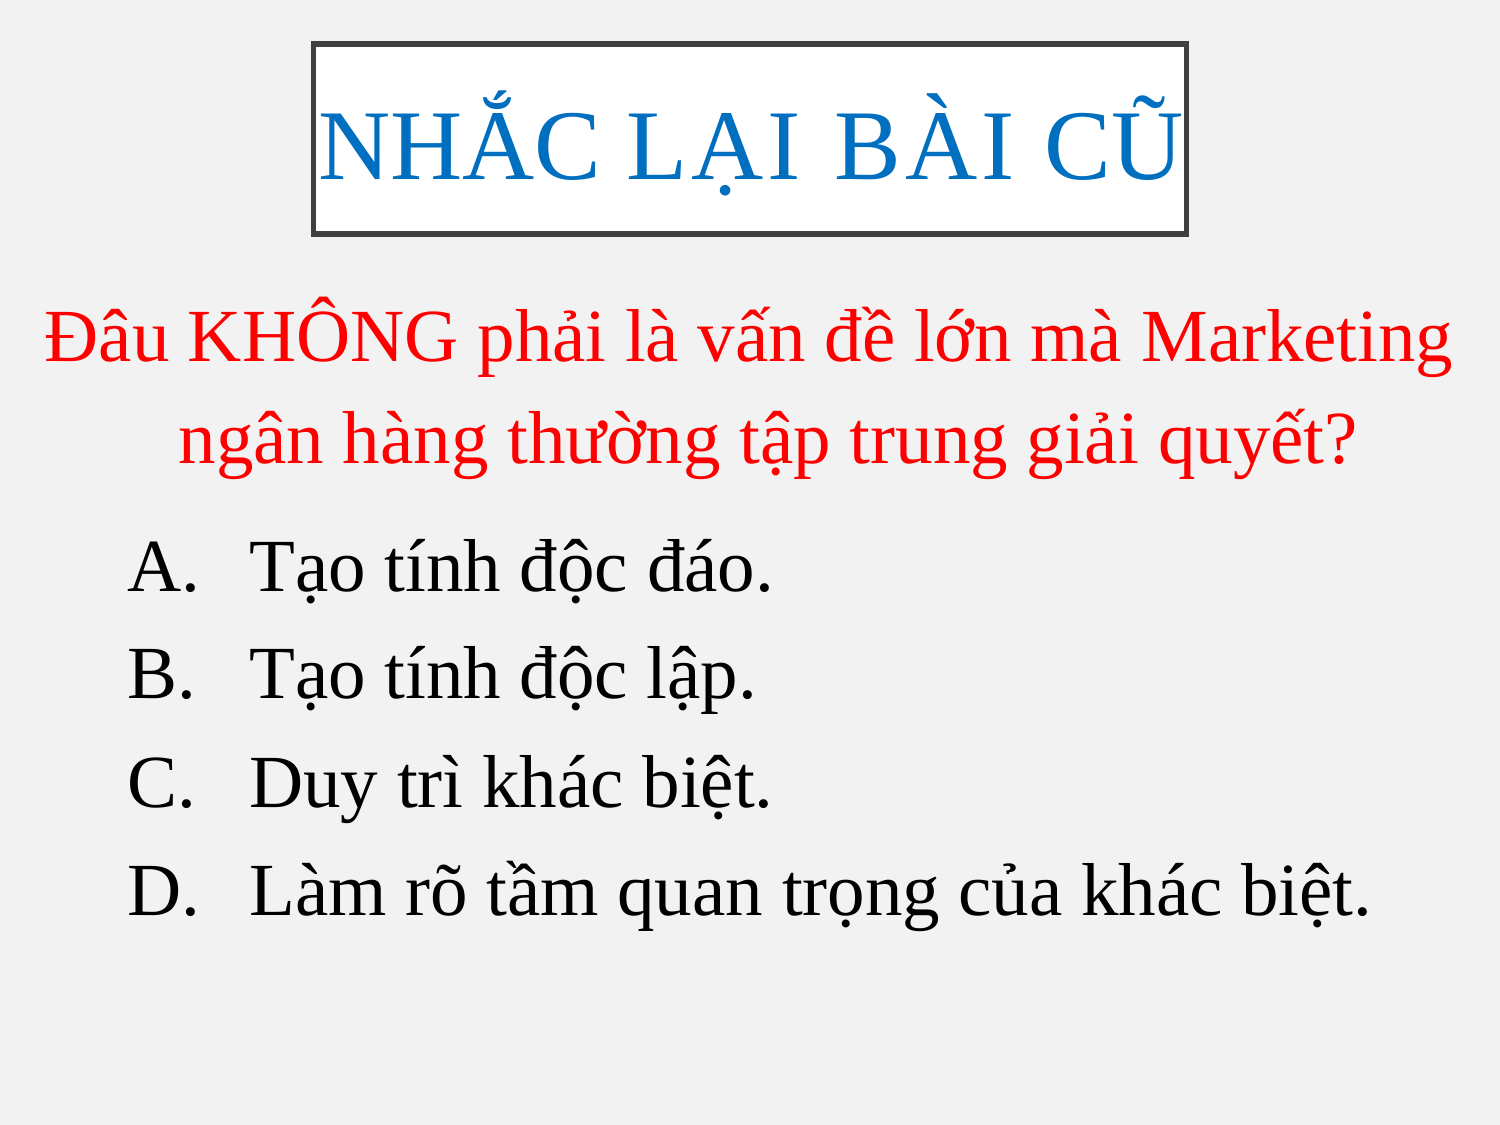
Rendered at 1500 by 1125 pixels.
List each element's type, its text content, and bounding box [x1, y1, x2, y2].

text_box Đâu KHÔNG phải là vấn đề lớn mà Marketing ngân hàng thường tập trung giải quyết? Tạo tính độc đáo. Tạo tính độc lập. Duy trì khác biệt. Làm rõ tầm quan trọng của khác biệt. [42, 273, 1457, 930]
title NHẮC LẠI BÀI CŨ [311, 41, 1189, 237]
